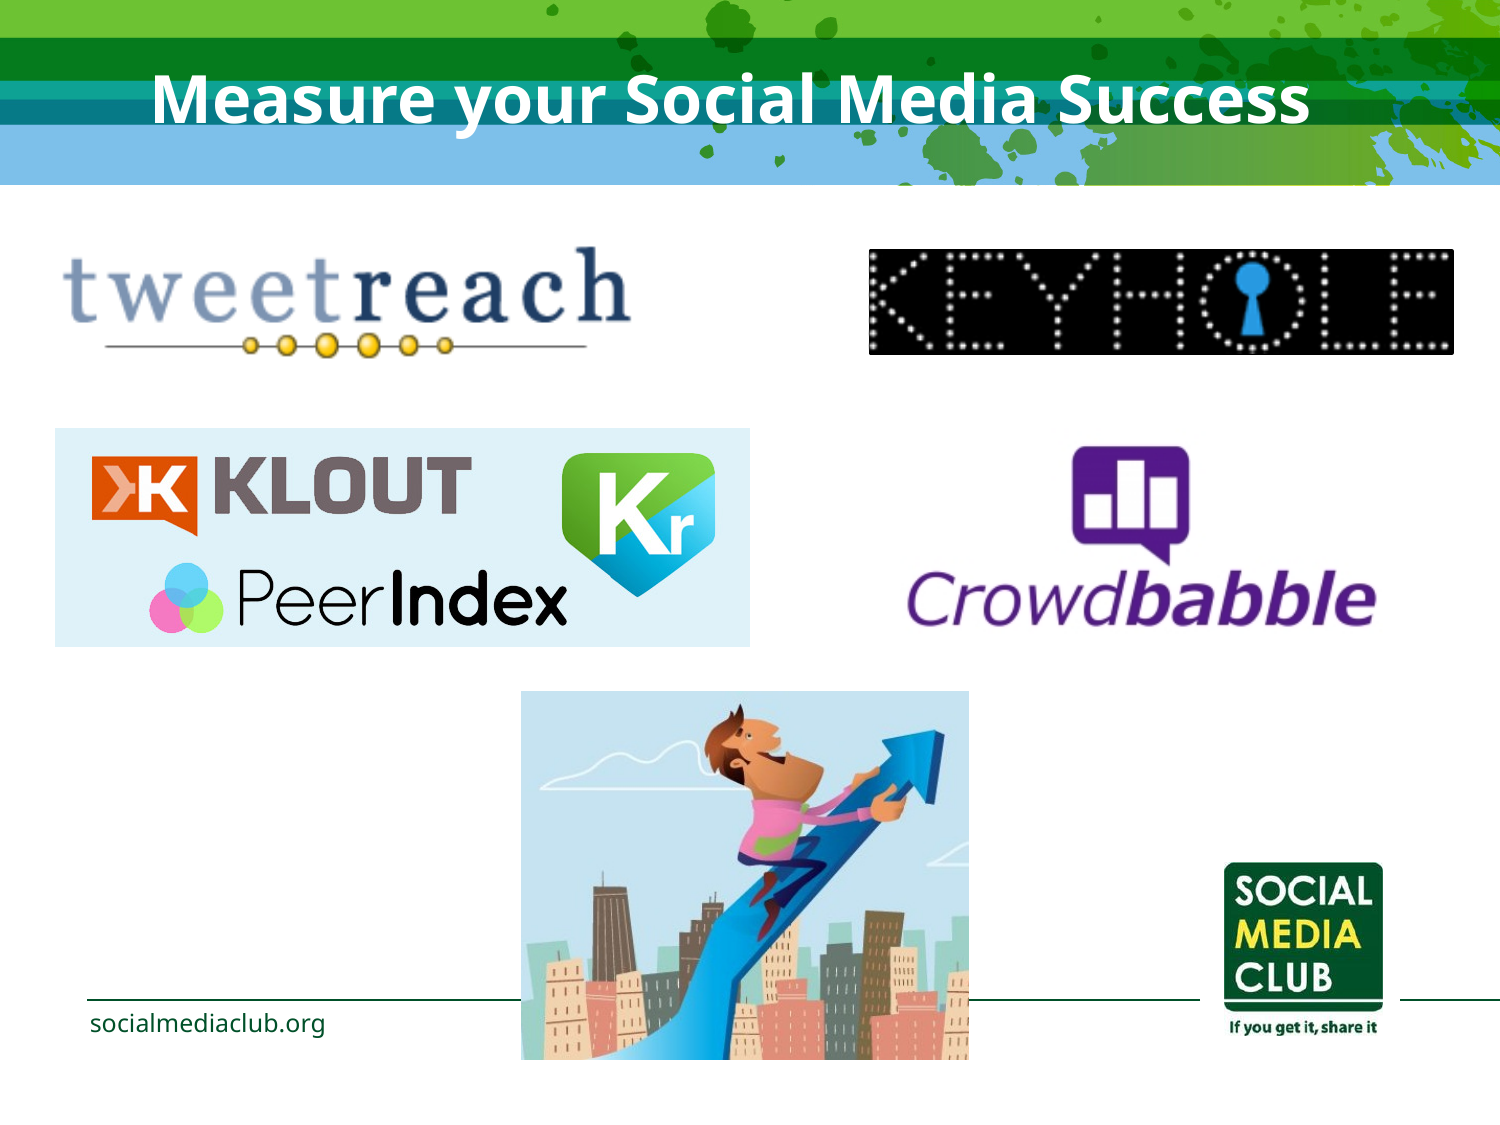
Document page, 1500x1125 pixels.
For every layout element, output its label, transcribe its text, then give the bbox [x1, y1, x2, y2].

picture [521, 378, 1383, 1061]
picture [1224, 862, 1383, 1037]
picture [46, 239, 648, 365]
picture [0, 0, 1500, 186]
text_box socialmediaclub.org [74, 999, 516, 1045]
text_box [867, 250, 1452, 354]
picture [55, 428, 751, 647]
